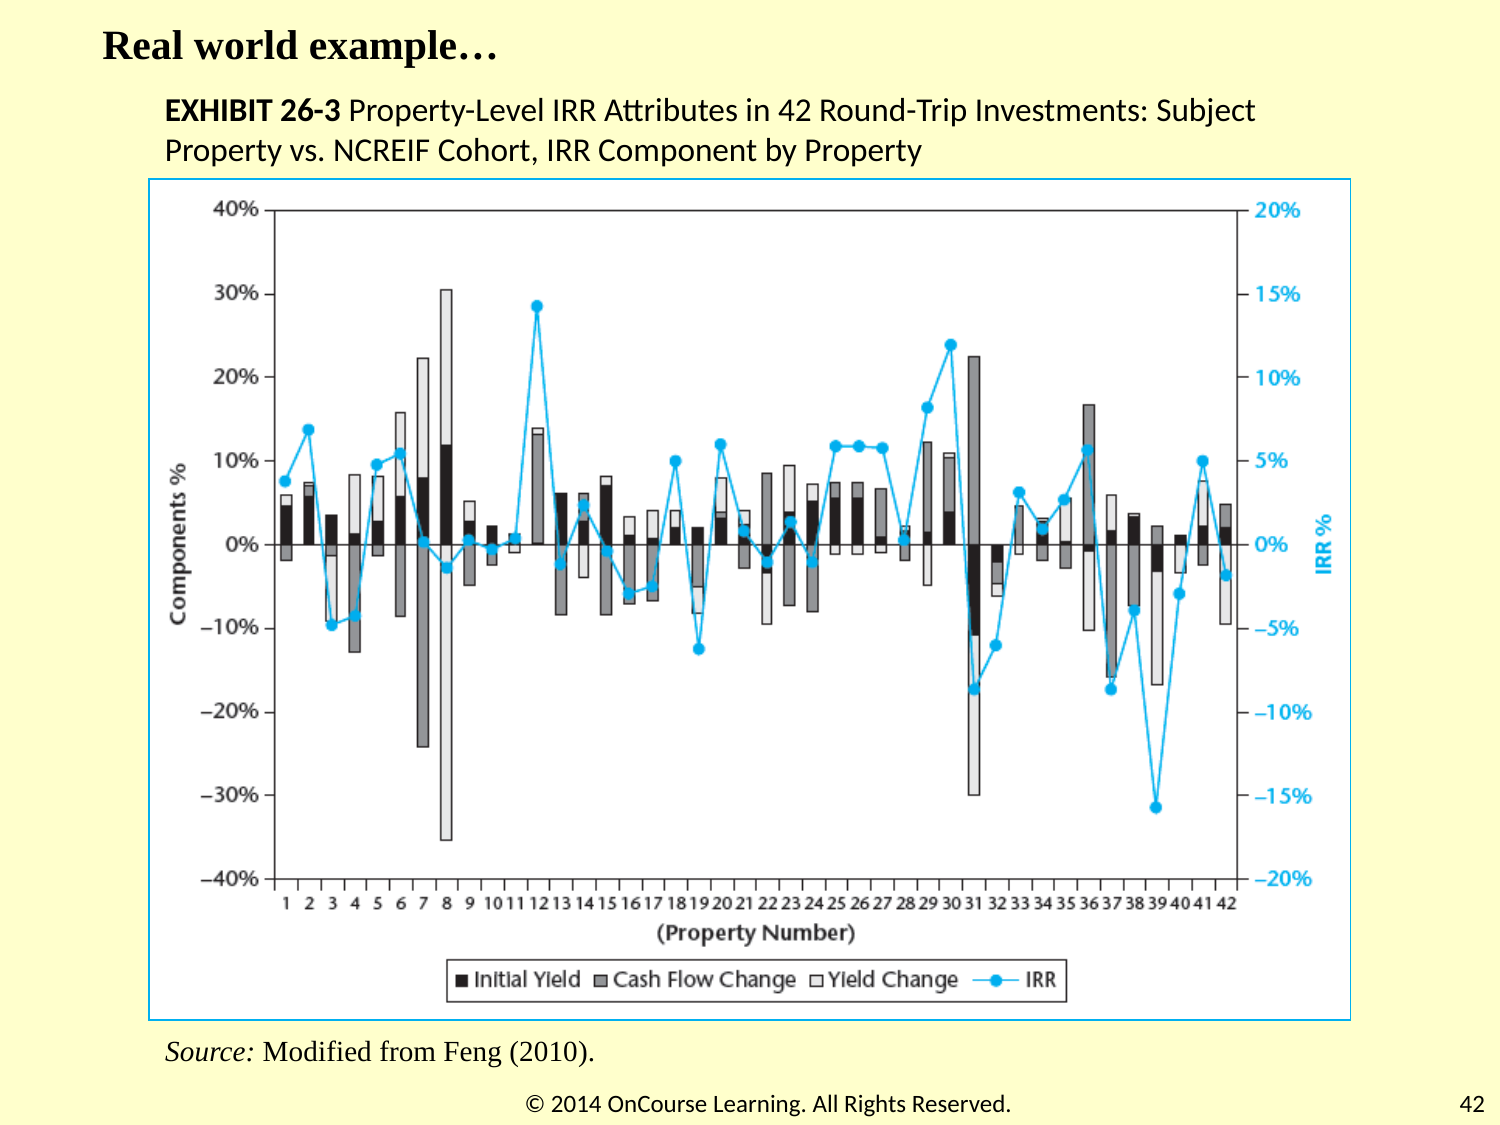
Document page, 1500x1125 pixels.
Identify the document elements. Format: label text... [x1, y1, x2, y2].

text_box Real world example… [87, 10, 1388, 76]
footer © 2014 OnCourse Learning. All Rights Reserved. [249, 1046, 1074, 1125]
text_box EXHIBIT 26-3 Property-Level IRR Attributes in 42 Round-Trip Investments: Subject Property vs. NCREIF Cohort, IRR Component by Property [149, 80, 1350, 176]
picture [151, 181, 1349, 1018]
text_box Source: Modified from Feng (2010). [150, 1024, 611, 1075]
slide_number 42 [1074, 1046, 1500, 1125]
